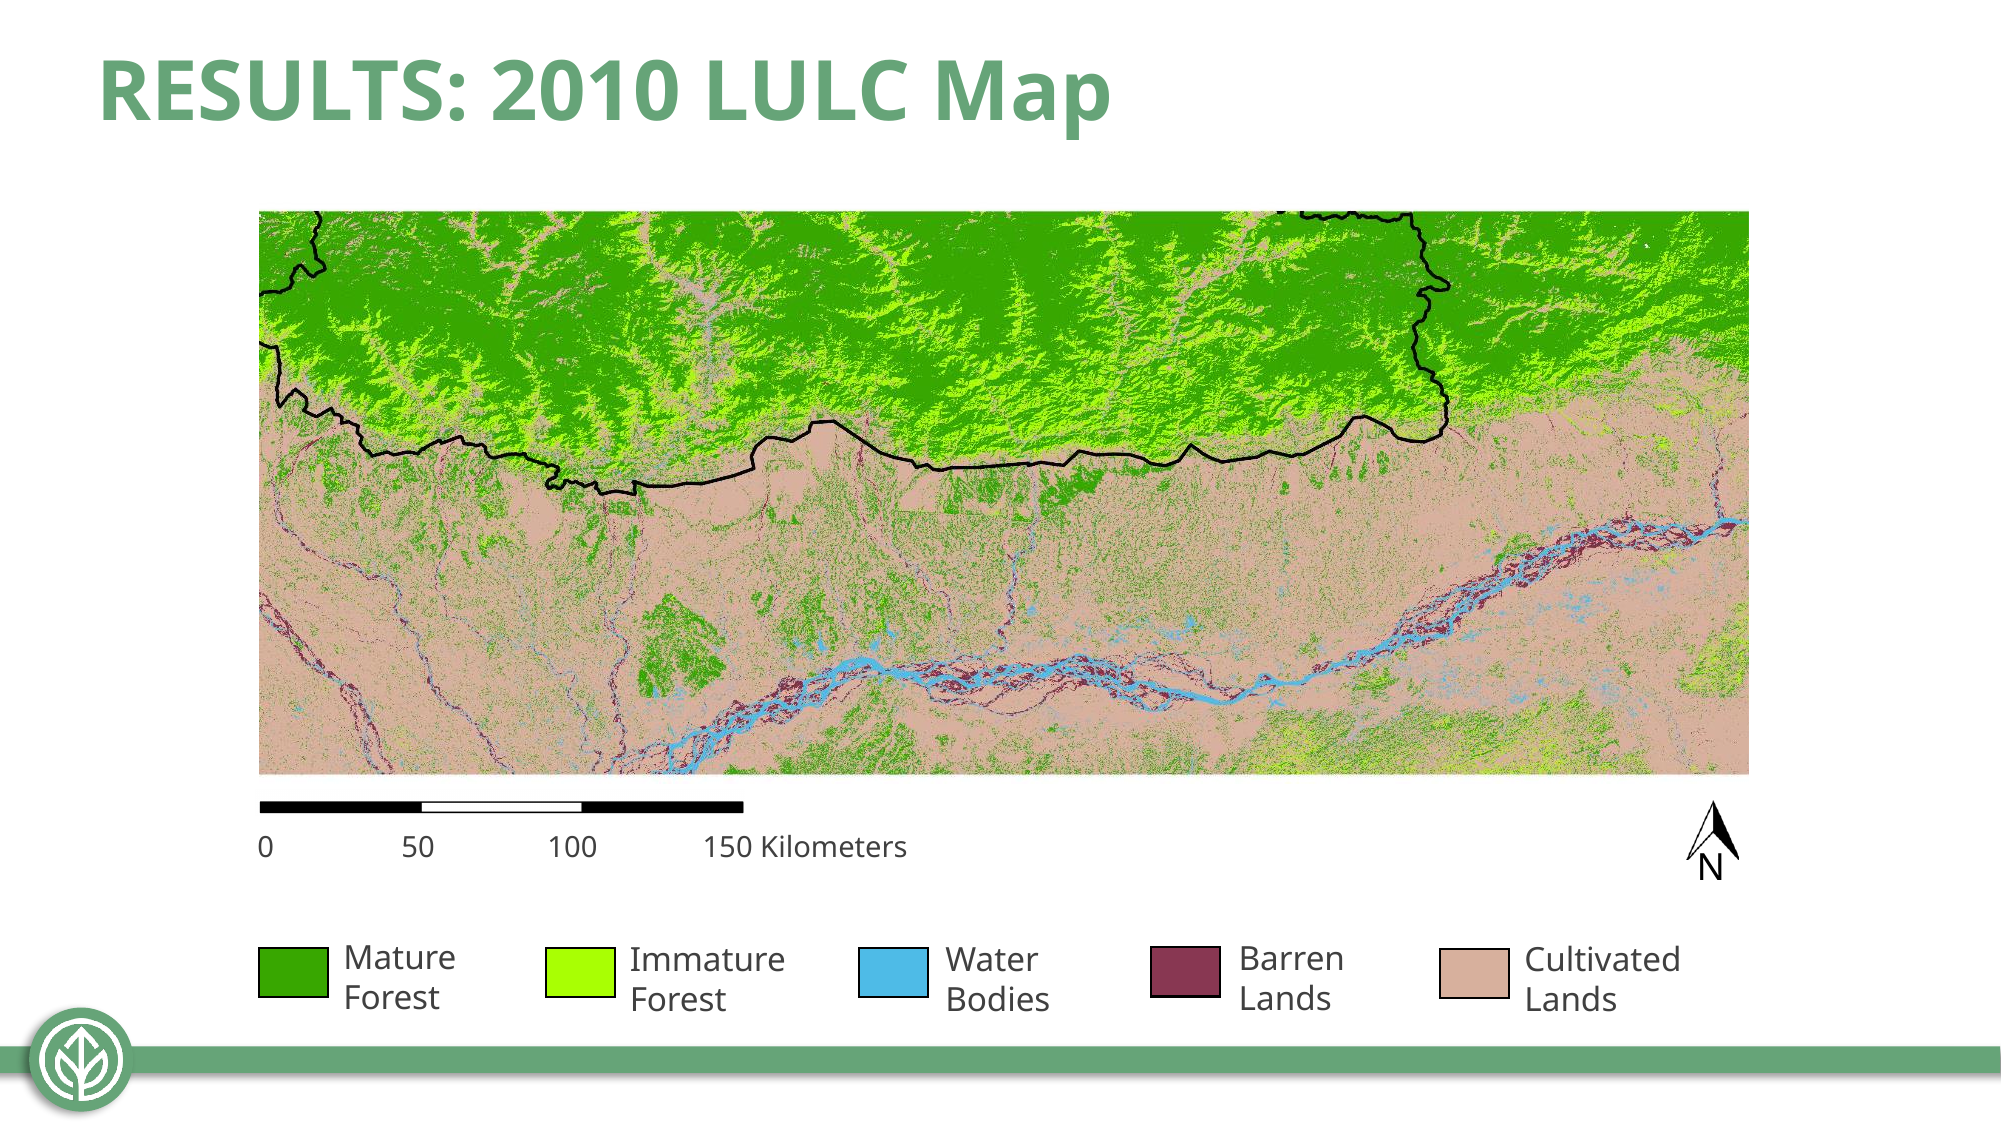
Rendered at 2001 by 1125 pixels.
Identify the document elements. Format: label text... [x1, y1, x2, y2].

text_box [258, 947, 329, 998]
text_box [1150, 946, 1221, 998]
text_box Cultivated Lands [1509, 930, 1739, 1026]
text_box Mature Forest [328, 928, 510, 1024]
text_box RESULTS: 2010 LULC Map [81, 32, 1871, 156]
text_box N [1681, 871, 1739, 896]
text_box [242, 194, 1750, 871]
picture [1681, 800, 1740, 859]
text_box [545, 947, 616, 998]
text_box [858, 947, 929, 998]
text_box Immature Forest [614, 930, 826, 1026]
text_box Water Bodies [930, 930, 1113, 1026]
text_box [1439, 948, 1510, 999]
text_box Barren Lands [1223, 929, 1407, 1025]
picture [39, 1018, 123, 1101]
